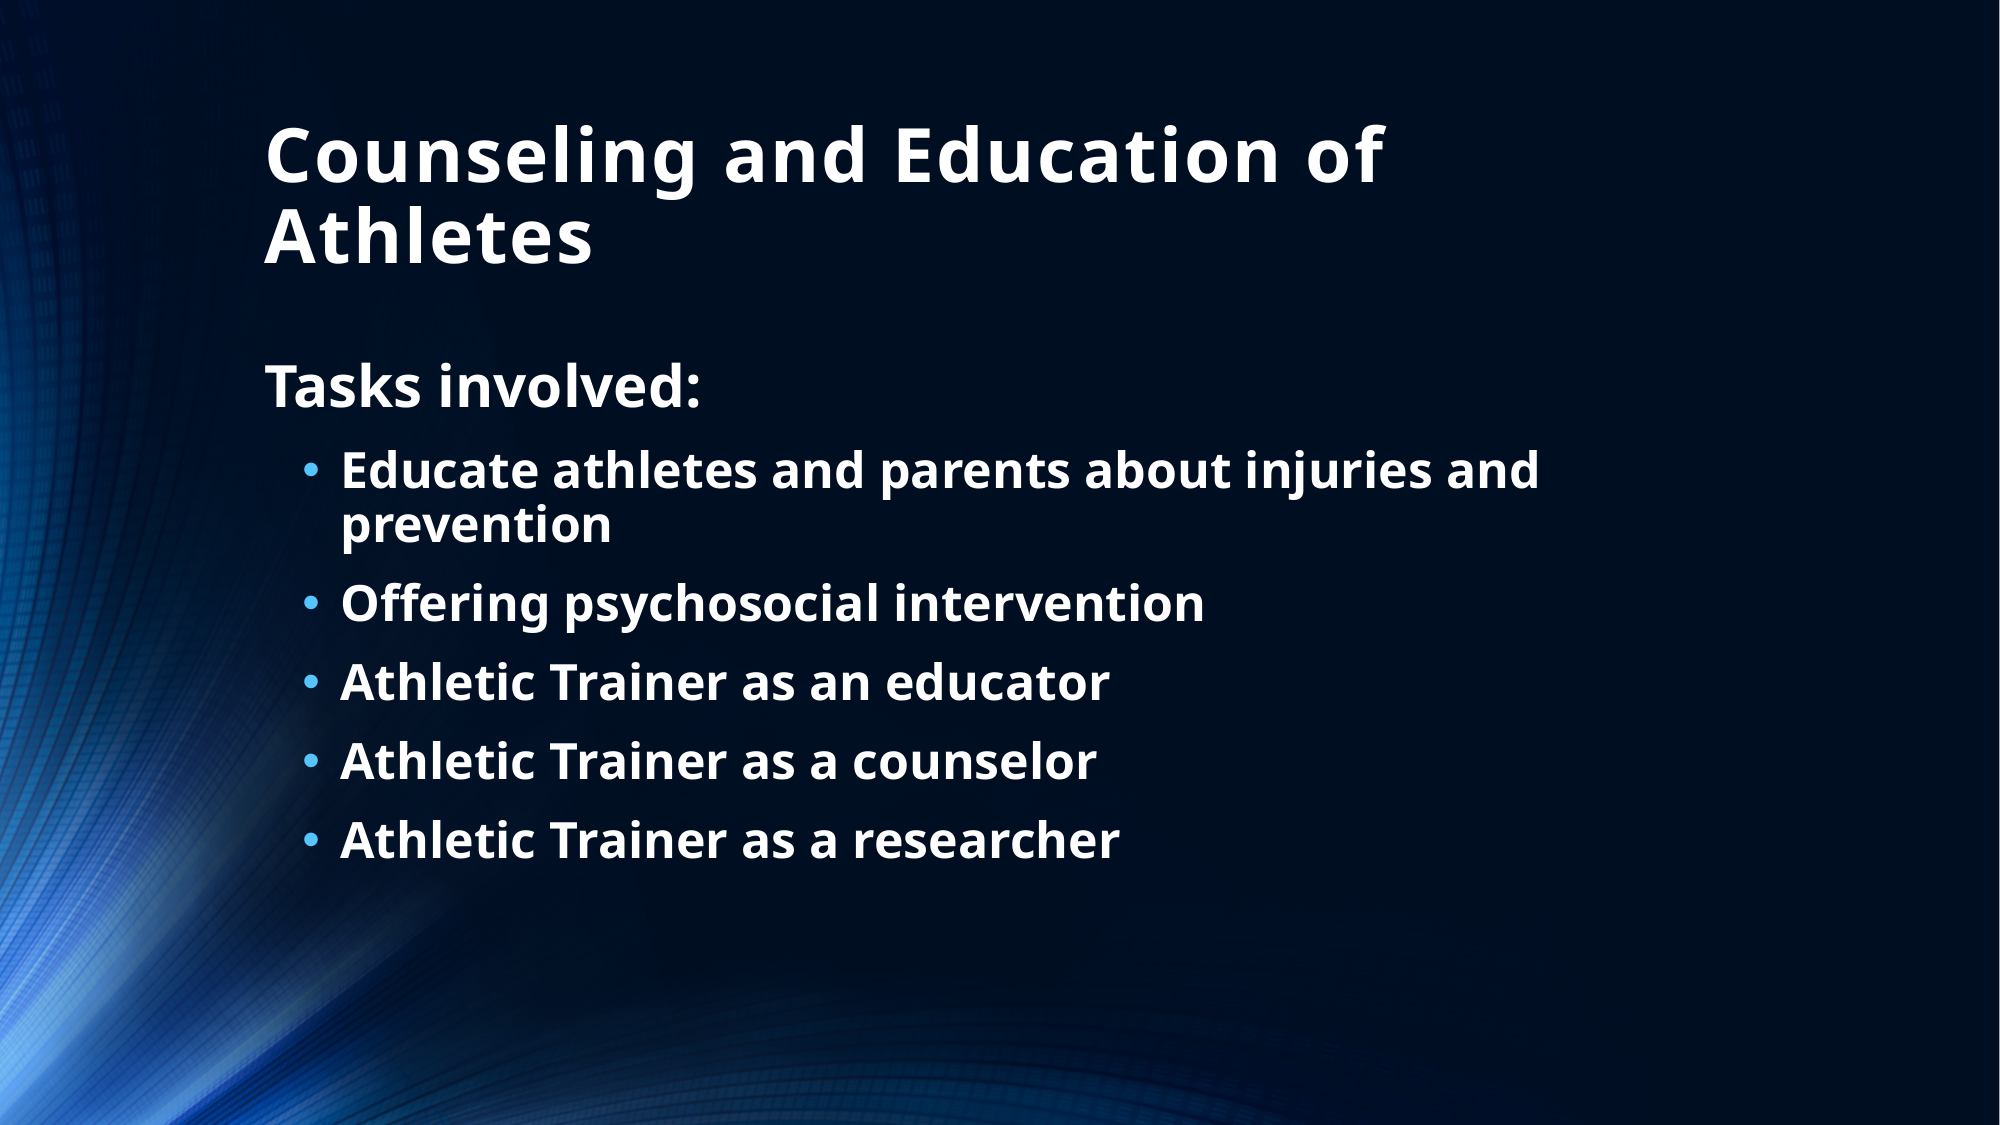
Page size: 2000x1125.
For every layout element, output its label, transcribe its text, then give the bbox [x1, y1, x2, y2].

title Counseling and Education of Athletes [249, 62, 1750, 288]
picture [0, 0, 2000, 1125]
text_box Tasks involved: Educate athletes and parents about injuries and prevention Offering psychosocial intervention Athletic Trainer as an educator Athletic Trainer as a counselor Athletic Trainer as a researcher [249, 349, 1750, 949]
